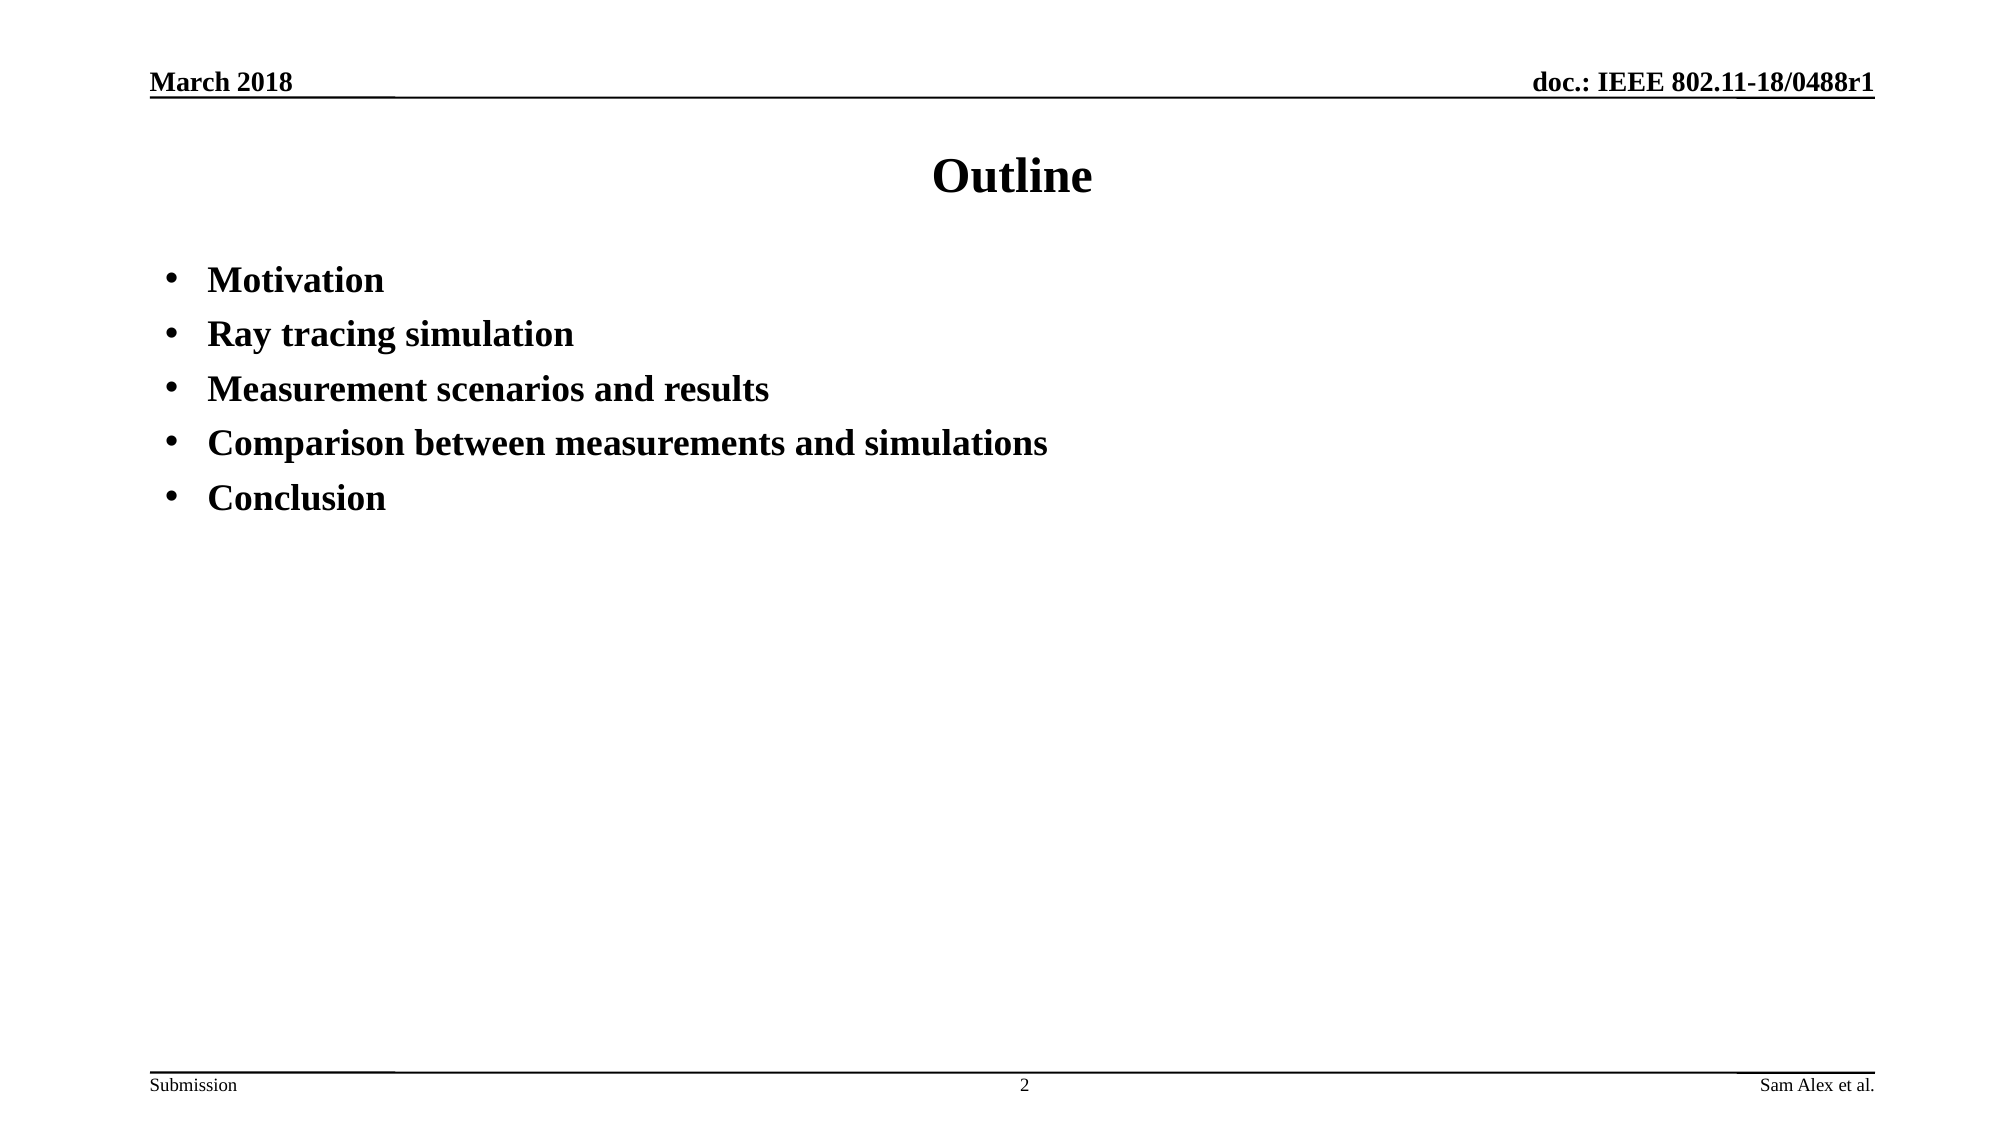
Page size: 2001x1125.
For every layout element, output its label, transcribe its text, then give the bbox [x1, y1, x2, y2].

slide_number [149, 59, 750, 98]
list Motivation Ray tracing simulation Measurement scenarios and results Comparison between measurements and simulations Conclusion [149, 248, 1876, 1073]
slide_number 2 [936, 1072, 1113, 1111]
footer Sam Alex et al. [1169, 1072, 1876, 1111]
title Outline [149, 97, 1876, 248]
